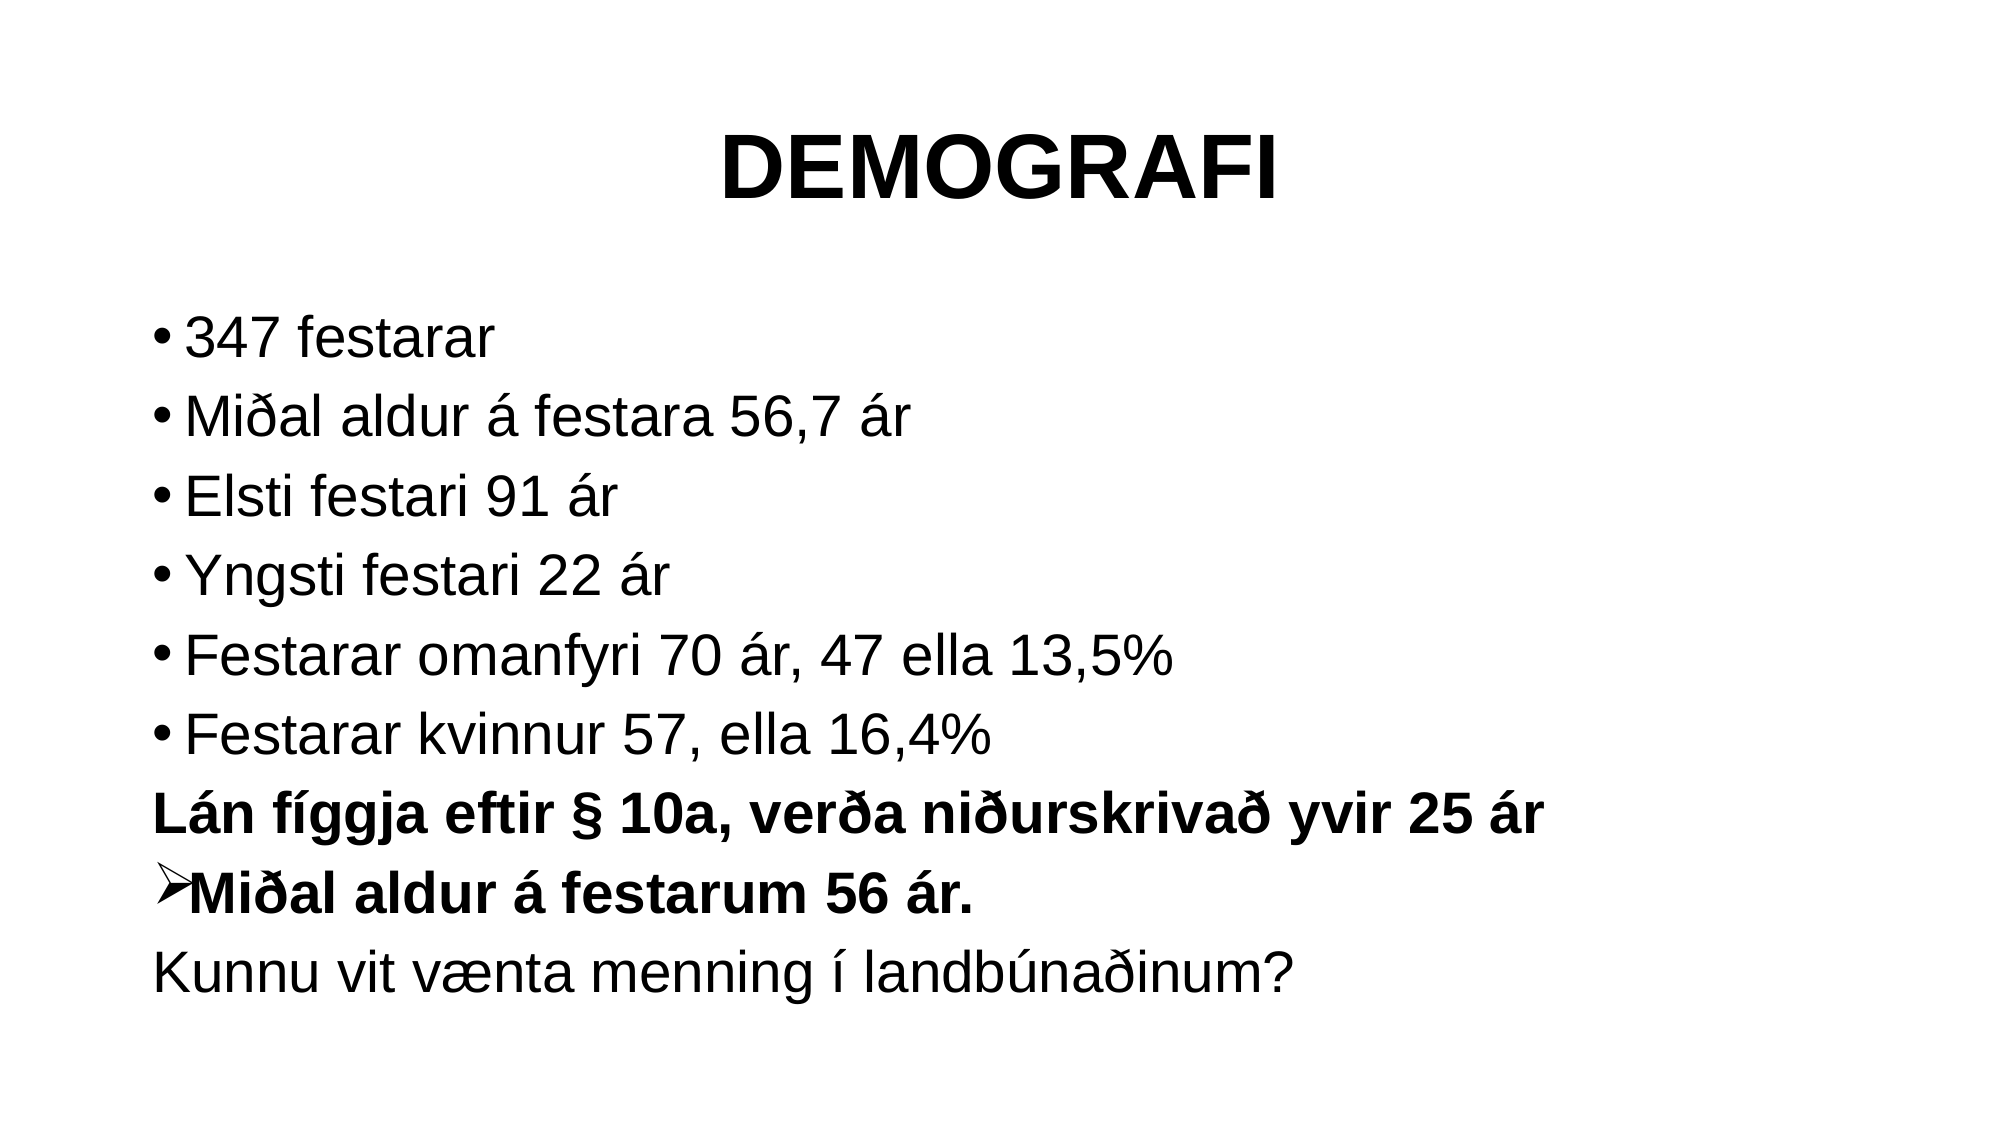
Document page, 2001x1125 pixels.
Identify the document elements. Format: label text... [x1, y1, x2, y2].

title DEMOGRAFI [137, 59, 1863, 278]
list 347 festarar Miðal aldur á festara 56,7 ár Elsti festari 91 ár Yngsti festari 22 ár Festarar omanfyri 70 ár, 47 ella 13,5% Festarar kvinnur 57, ella 16,4% Lán fíggja eftir § 10a, verða niðurskrivað yvir 25 ár Miðal aldur á festarum 56 ár. Kunnu vit vænta menning í landbúnaðinum? [137, 299, 1863, 1014]
